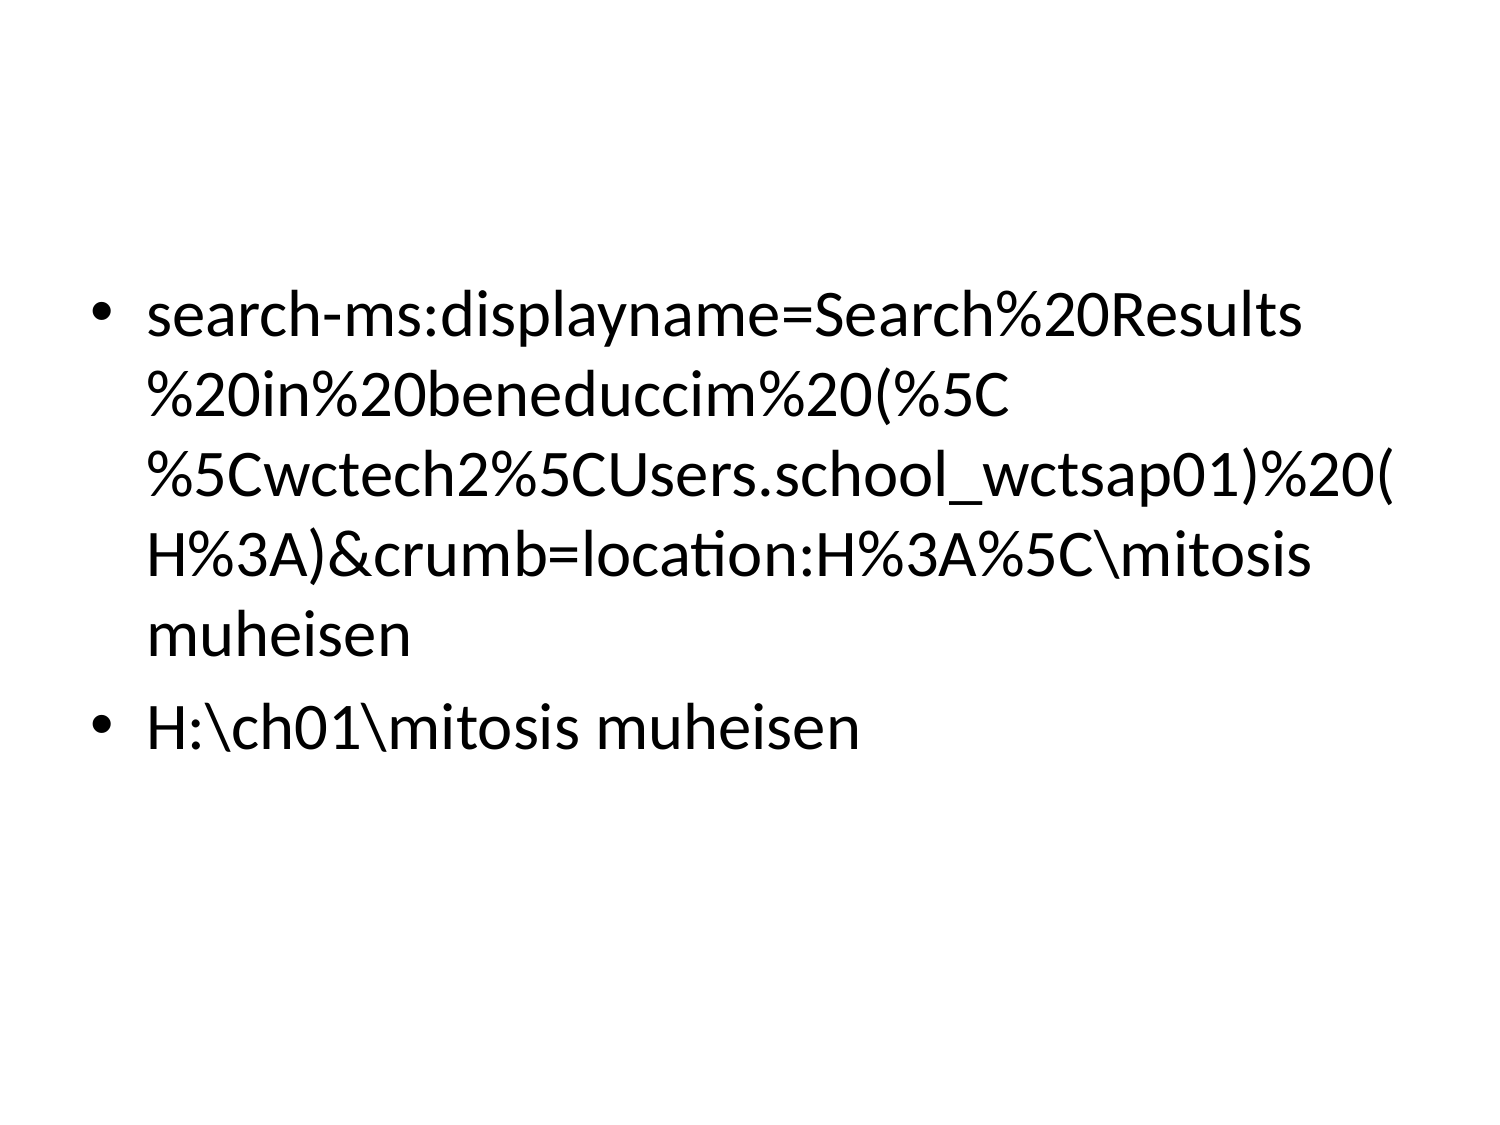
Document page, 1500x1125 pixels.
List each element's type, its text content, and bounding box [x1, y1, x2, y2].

list search-ms:displayname=Search%20Results%20in%20beneduccim%20(%5C%5Cwctech2%5CUsers.school_wctsap01)%20(H%3A)&crumb=location:H%3A%5C\mitosis muheisen H:\ch01\mitosis muheisen [75, 262, 1425, 1005]
